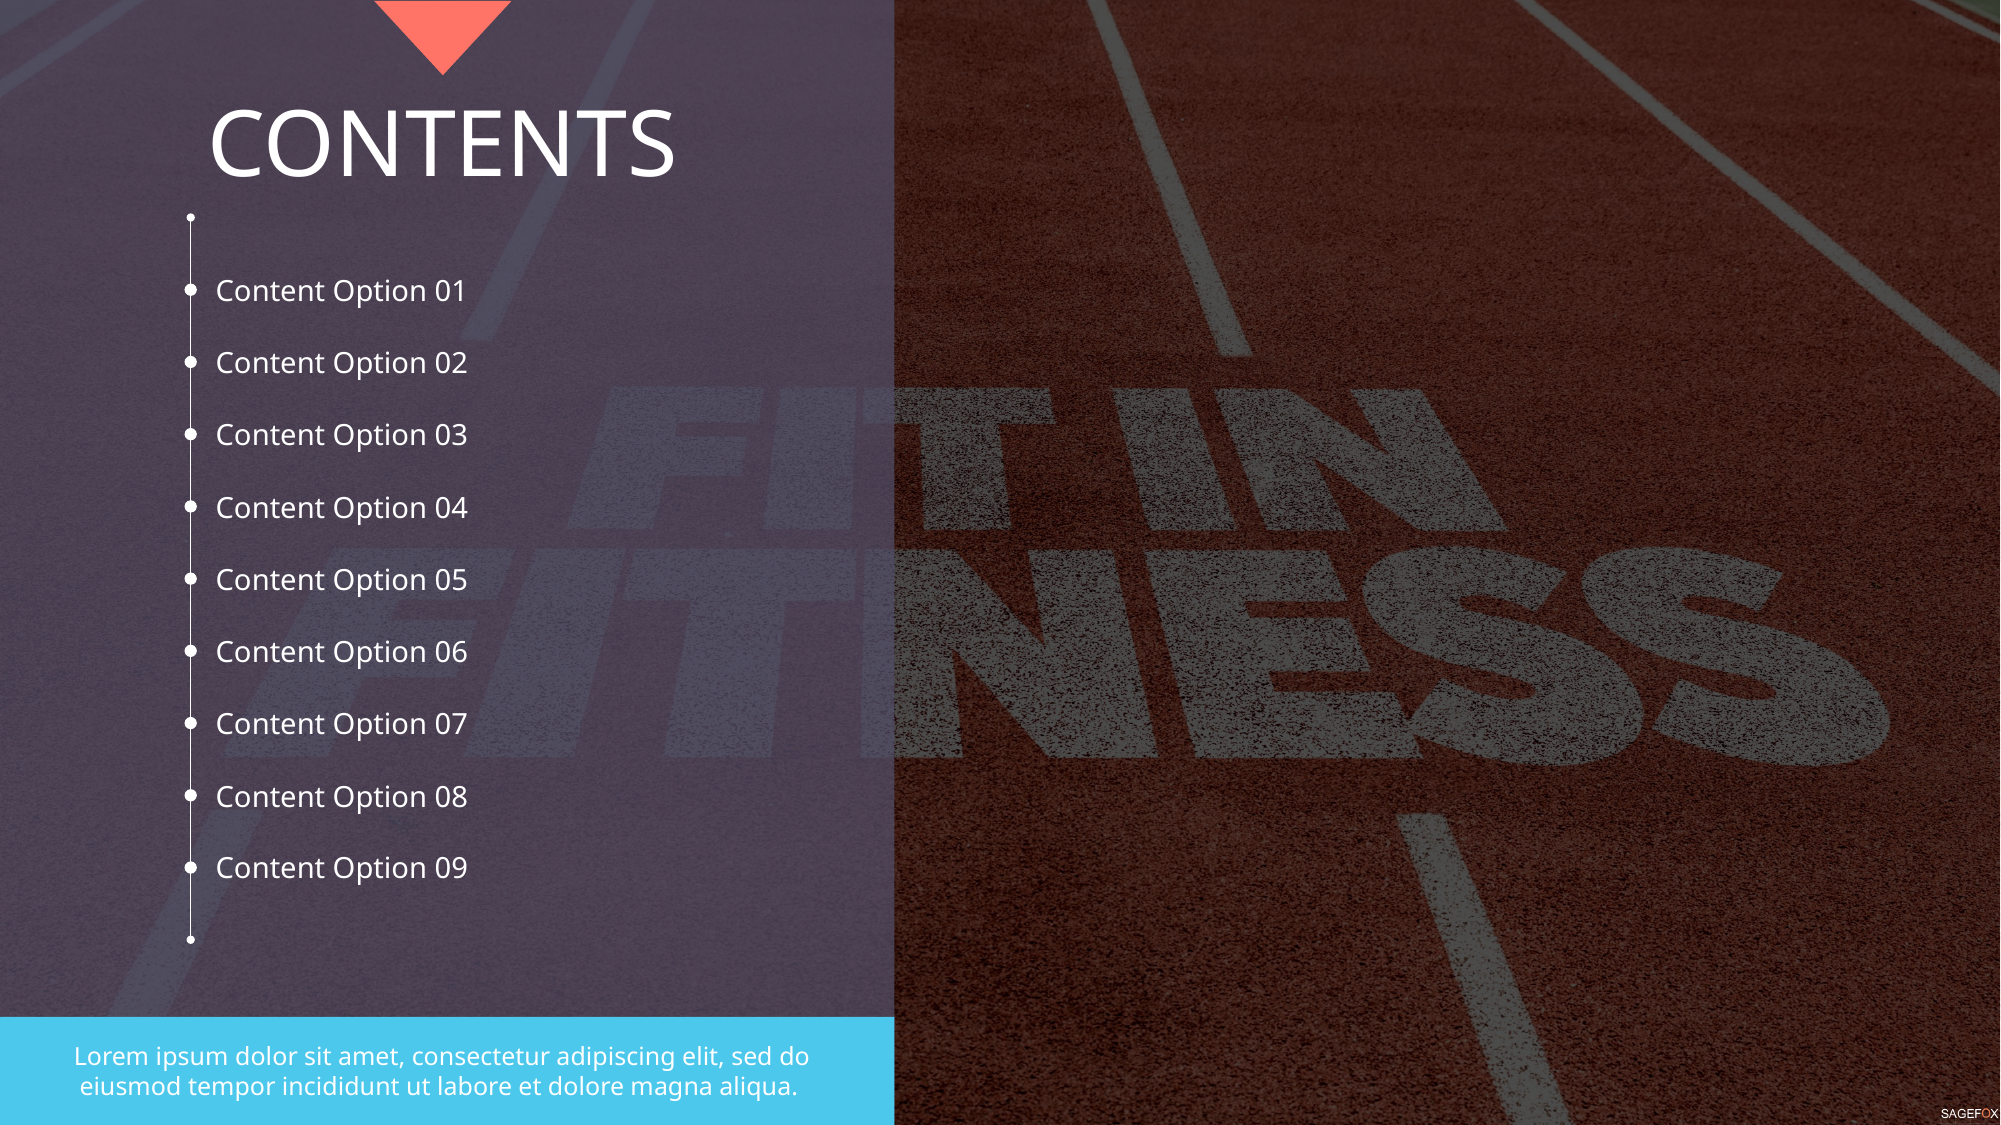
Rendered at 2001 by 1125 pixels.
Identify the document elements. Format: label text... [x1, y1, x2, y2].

text_box Content Option 07 [200, 697, 501, 748]
text_box [0, 0, 895, 1016]
text_box Content Option 04 [200, 481, 501, 532]
text_box Content Option 03 [200, 408, 501, 459]
text_box Content Option 02 [200, 337, 501, 387]
text_box [371, 0, 514, 77]
text_box Content Option 06 [200, 626, 501, 676]
text_box [0, 1016, 895, 1125]
text_box Lorem ipsum dolor sit amet, consectetur adipiscing elit, sed do eiusmod tempor incididunt ut labore et dolore magna aliqua. [11, 1033, 874, 1108]
text_box CONTENTS [142, 77, 743, 202]
text_box Content Option 01 [200, 264, 501, 315]
text_box Content Option 05 [200, 554, 501, 604]
picture [895, 0, 2001, 1125]
text_box Content Option 09 [200, 842, 501, 893]
text_box Content Option 08 [200, 770, 501, 821]
